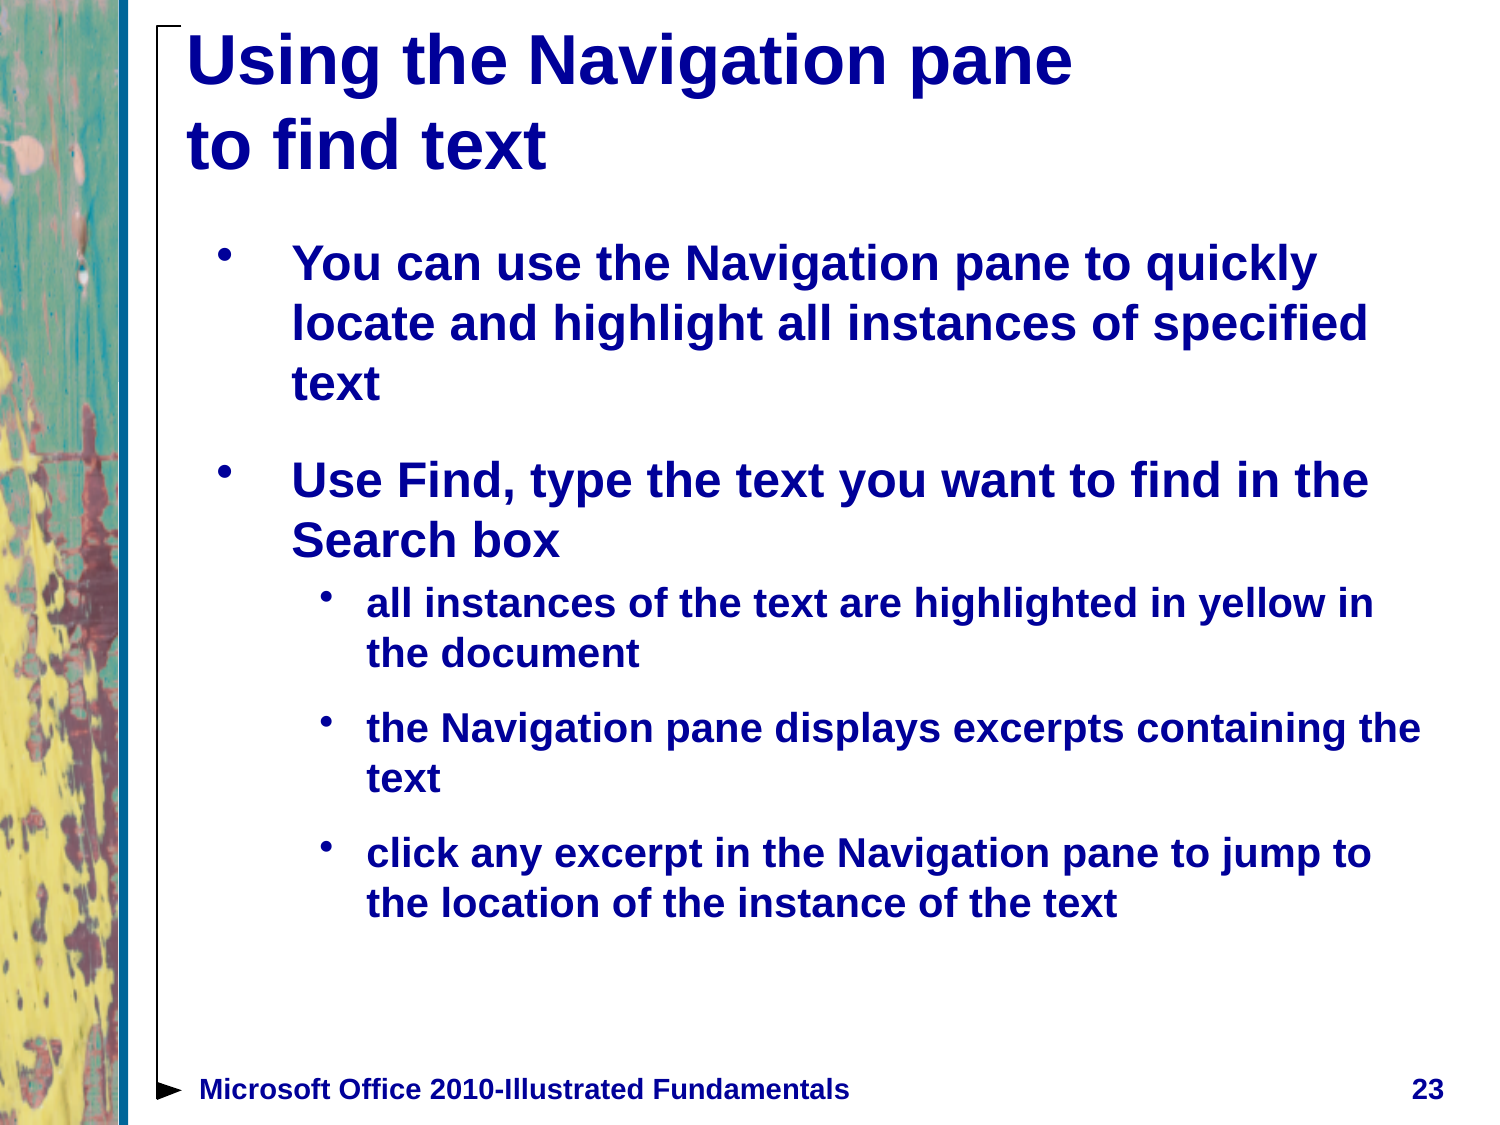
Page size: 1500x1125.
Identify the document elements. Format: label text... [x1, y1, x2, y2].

footer Microsoft Office 2010-Illustrated Fundamentals [183, 1062, 1147, 1125]
picture [0, 0, 118, 1125]
slide_number 23 [1356, 1062, 1460, 1105]
list You can use the Navigation pane to quickly locate and highlight all instances of specified text Use Find, type the text you want to find in the Search box all instances of the text are highlighted in yellow in the document the Navigation pane displays excerpts containing the text click any excerpt in the Navigation pane to jump to the location of the instance of the text [201, 222, 1447, 1014]
title Using the Navigation pane to find text [170, 58, 1359, 139]
